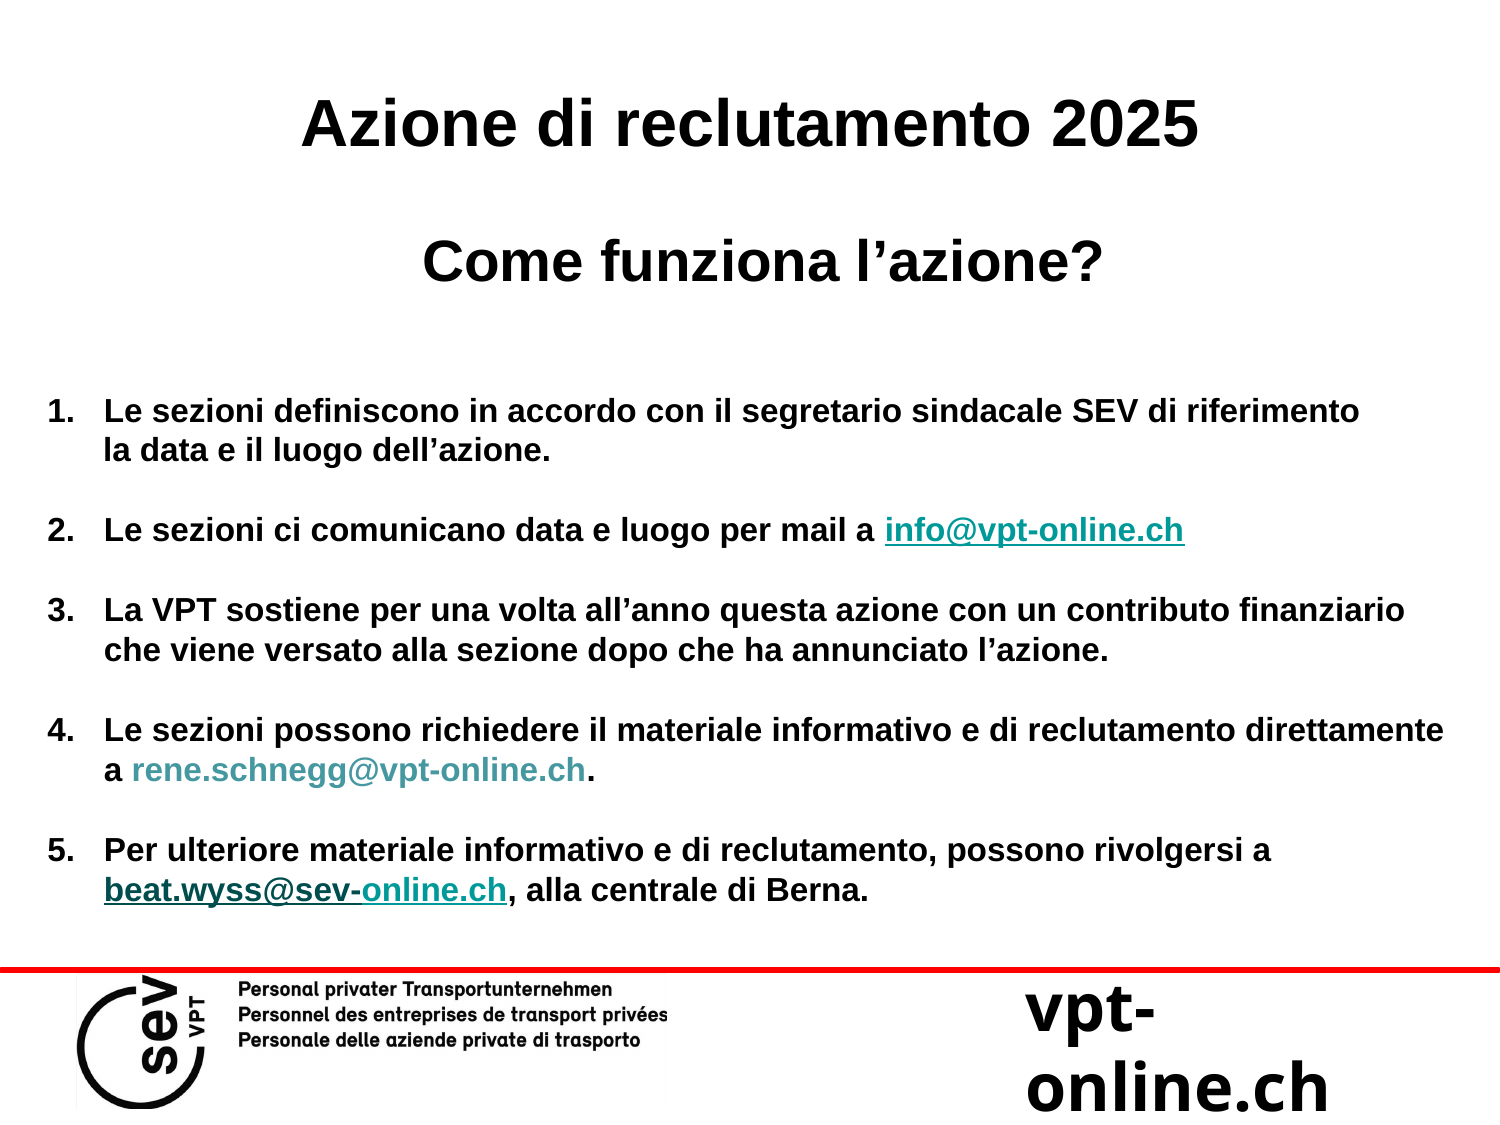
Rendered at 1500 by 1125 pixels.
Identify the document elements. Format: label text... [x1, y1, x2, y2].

text_box vpt-online.ch [1010, 956, 1425, 1125]
text_box Come funziona l’azione? [110, 215, 1418, 346]
text_box Le sezioni definiscono in accordo con il segretario sindacale SEV di riferimento la data e il luogo dell’azione. Le sezioni ci comunicano data e luogo per mail a info@vpt-online.ch La VPT sostiene per una volta all’anno questa azione con un contributo finanziario che viene versato alla sezione dopo che ha annunciato l’azione. Le sezioni possono richiedere il materiale informativo e di reclutamento direttamente a rene.schnegg@vpt-online.ch. Per ulteriore materiale informativo e di reclutamento, possono rivolgersi a beat.wyss@sev-online.ch, alla centrale di Berna. [32, 381, 1468, 916]
text_box [0, 967, 1010, 973]
picture [75, 972, 667, 1110]
title Azione di reclutamento 2025 [81, 71, 1419, 170]
text_box [1425, 967, 1500, 973]
